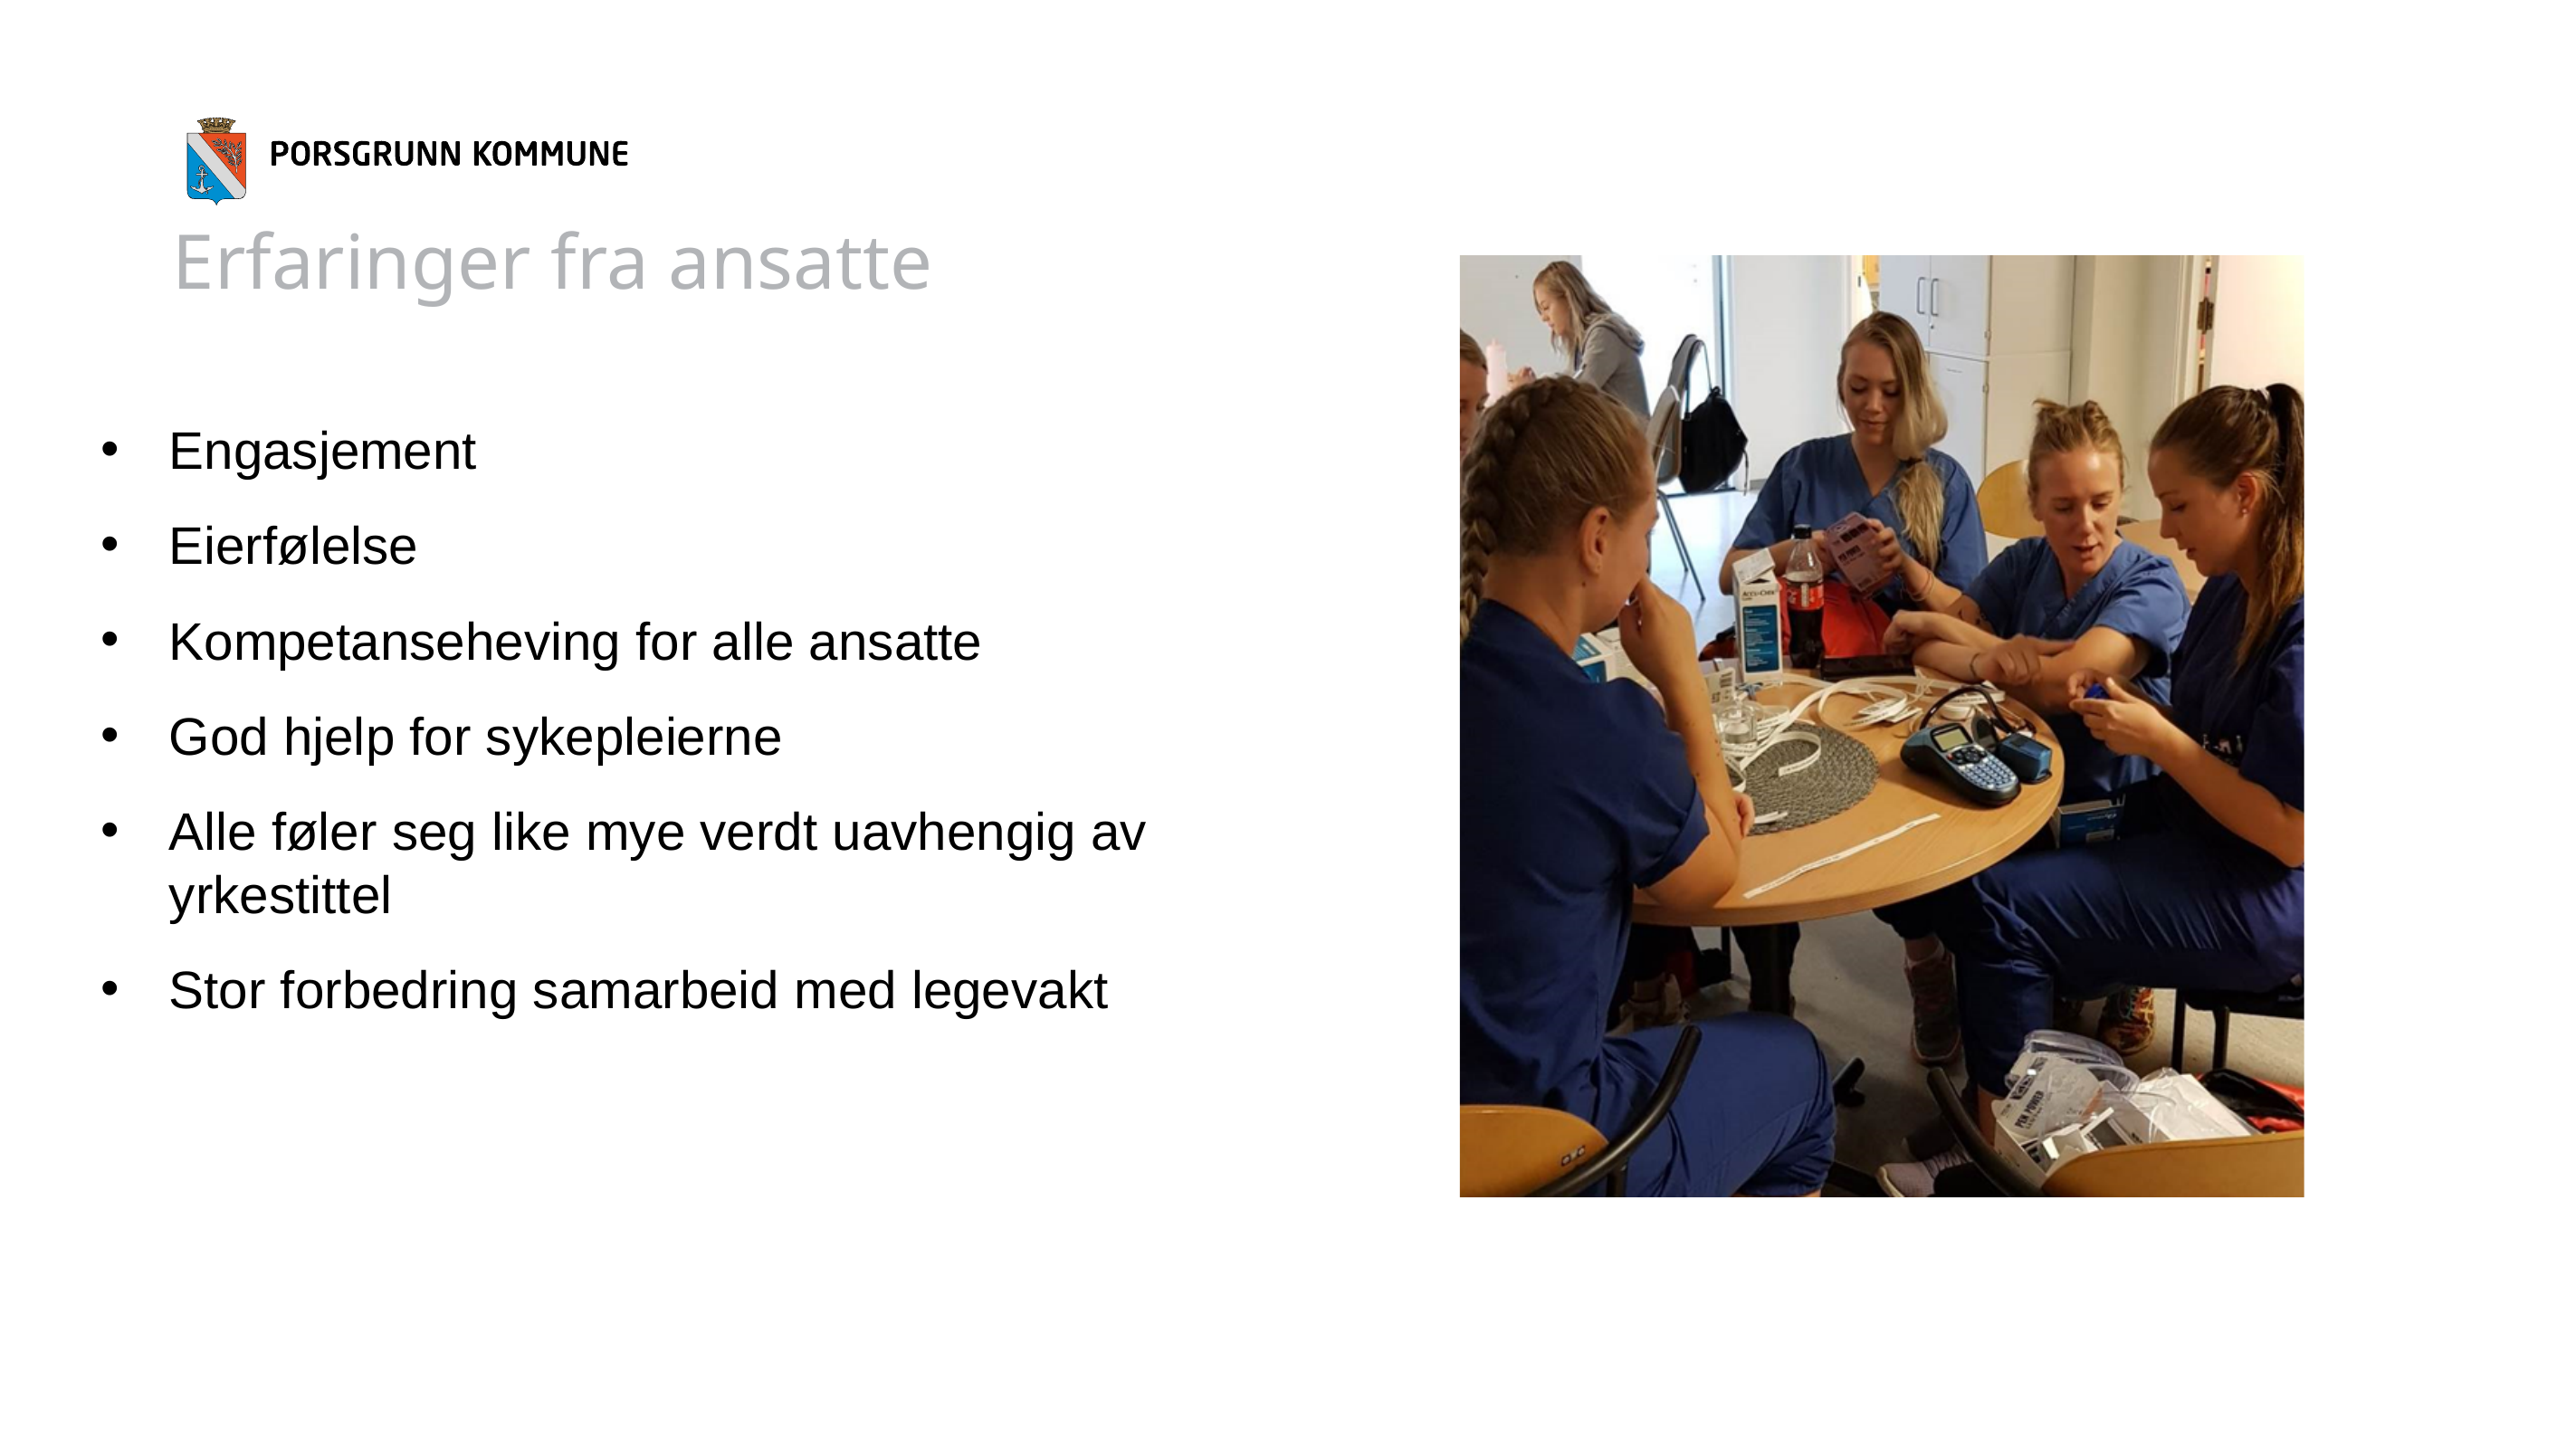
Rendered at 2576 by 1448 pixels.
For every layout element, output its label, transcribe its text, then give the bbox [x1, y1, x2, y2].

picture [1459, 255, 2304, 1197]
title Erfaringer fra ansatte [172, 206, 1135, 306]
list Engasjement Eierfølelse Kompetanseheving for alle ansatte God hjelp for sykepleierne Alle føler seg like mye verdt uavhengig av yrkestittel Stor forbedring samarbeid med legevakt [100, 416, 1371, 1228]
